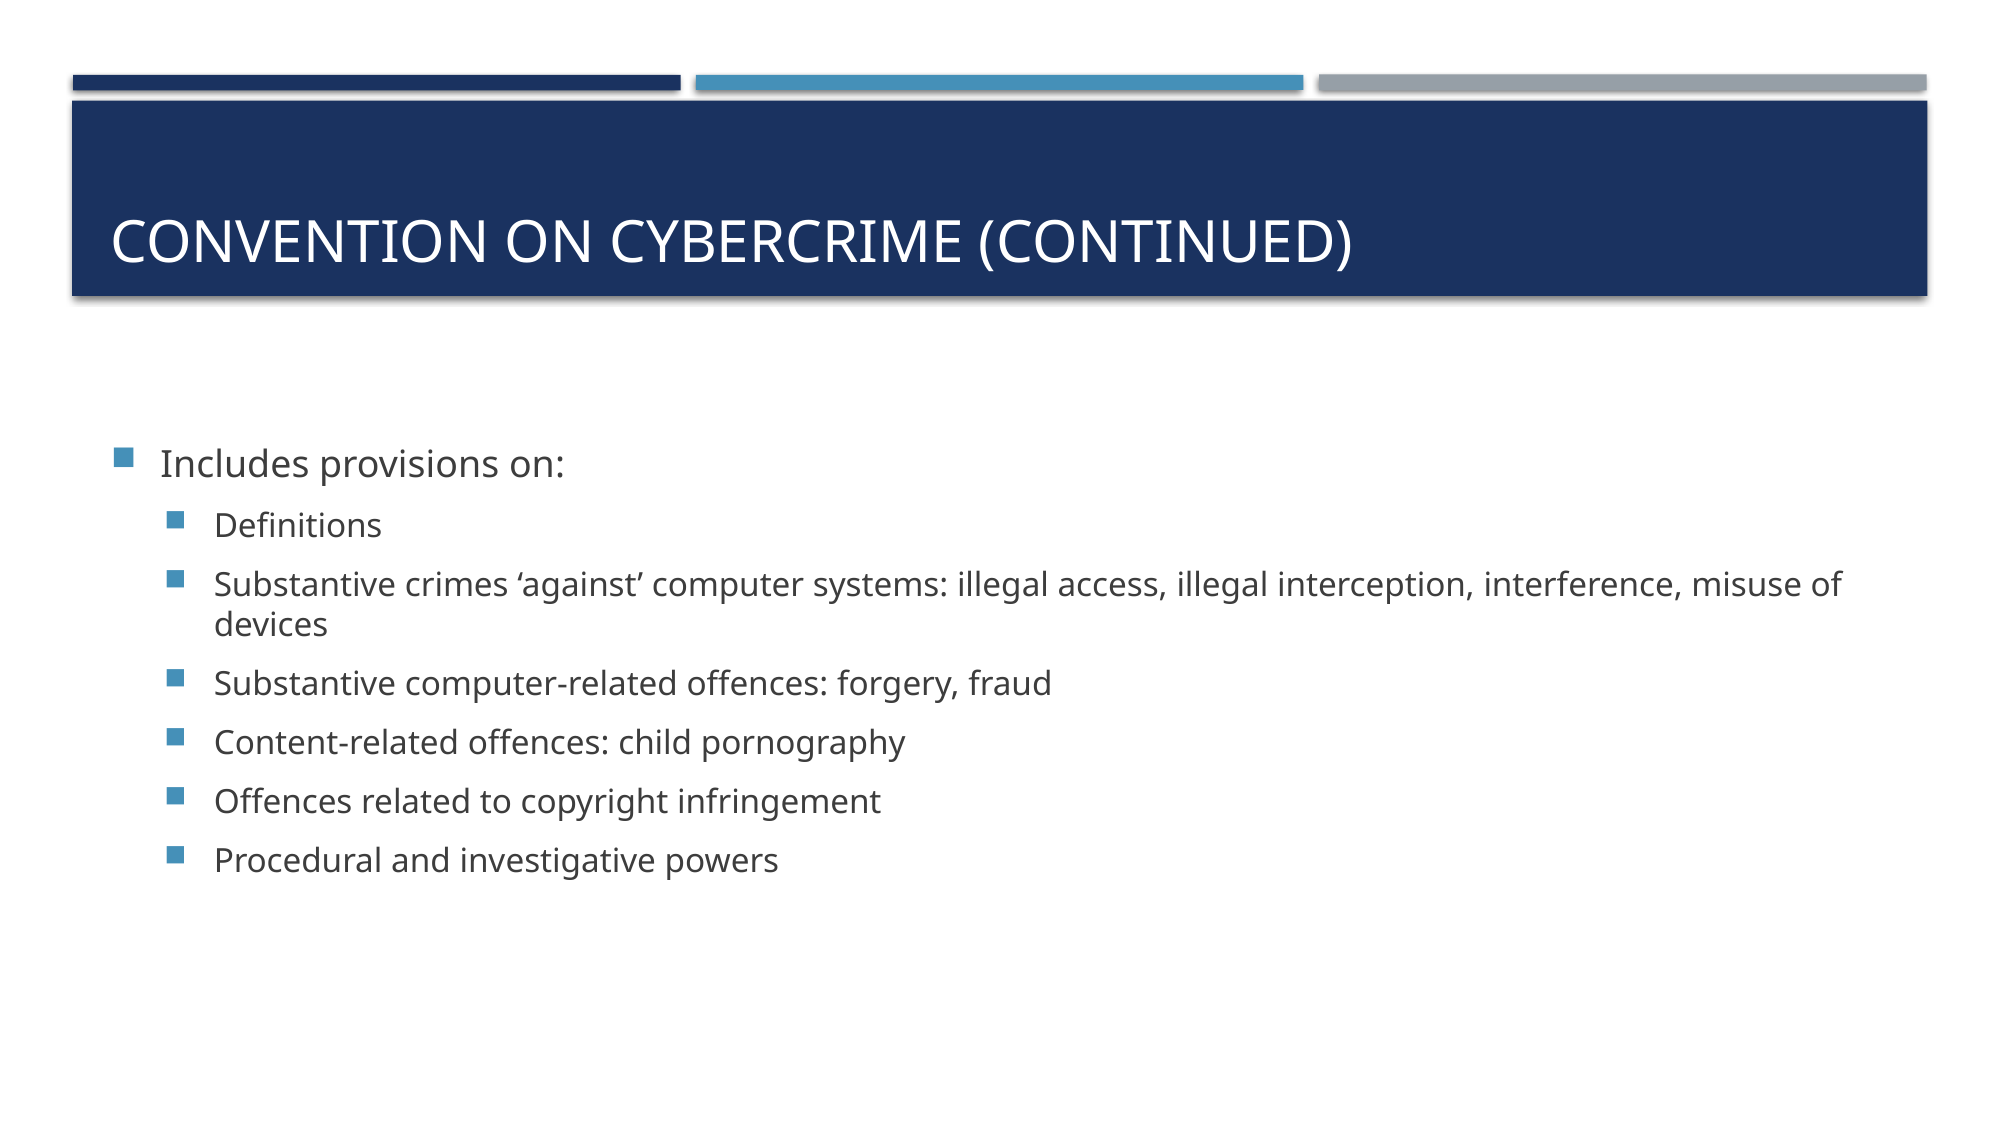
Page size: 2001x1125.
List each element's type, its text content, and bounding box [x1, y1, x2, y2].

list Includes provisions on: Definitions Substantive crimes ‘against’ computer systems: illegal access, illegal interception, interference, misuse of devices Substantive computer-related offences: forgery, fraud Content-related offences: child pornography Offences related to copyright infringement Procedural and investigative powers [95, 357, 1905, 962]
title Convention on cybercrime (continued) [95, 115, 1905, 282]
